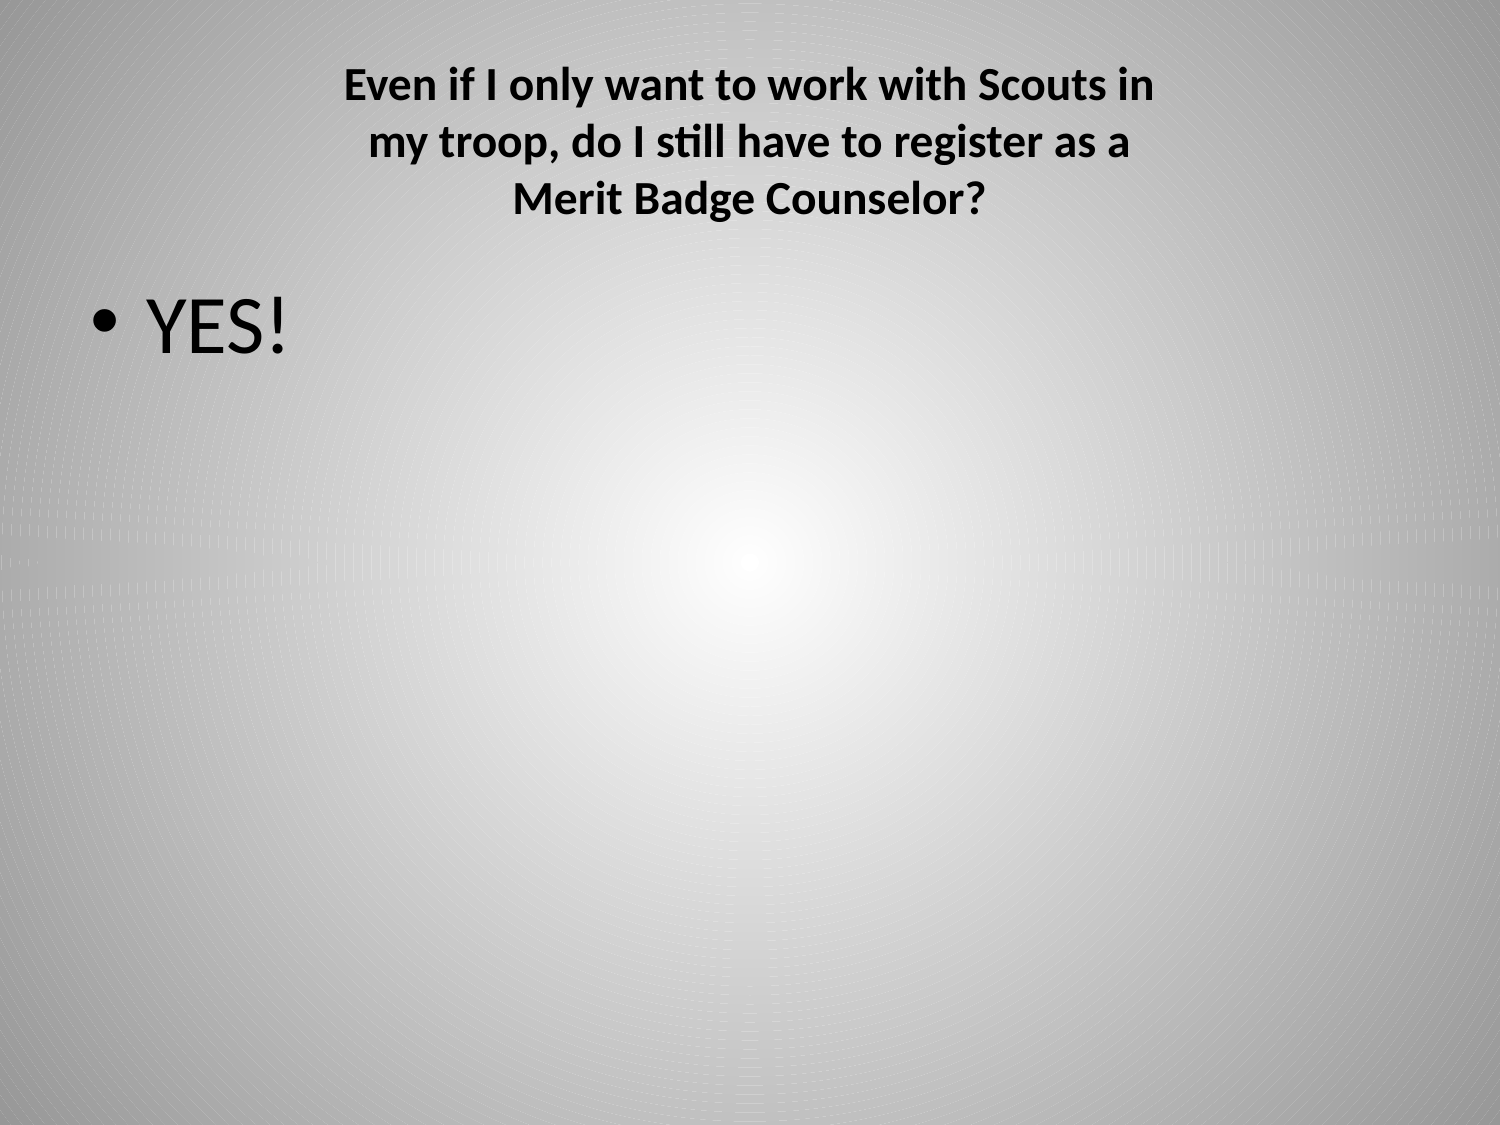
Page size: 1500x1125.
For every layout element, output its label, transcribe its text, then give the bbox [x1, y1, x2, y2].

list YES! [75, 262, 1425, 1005]
title Even if I only want to work with Scouts in my troop, do I still have to register as a Merit Badge Counselor? [75, 45, 1425, 233]
